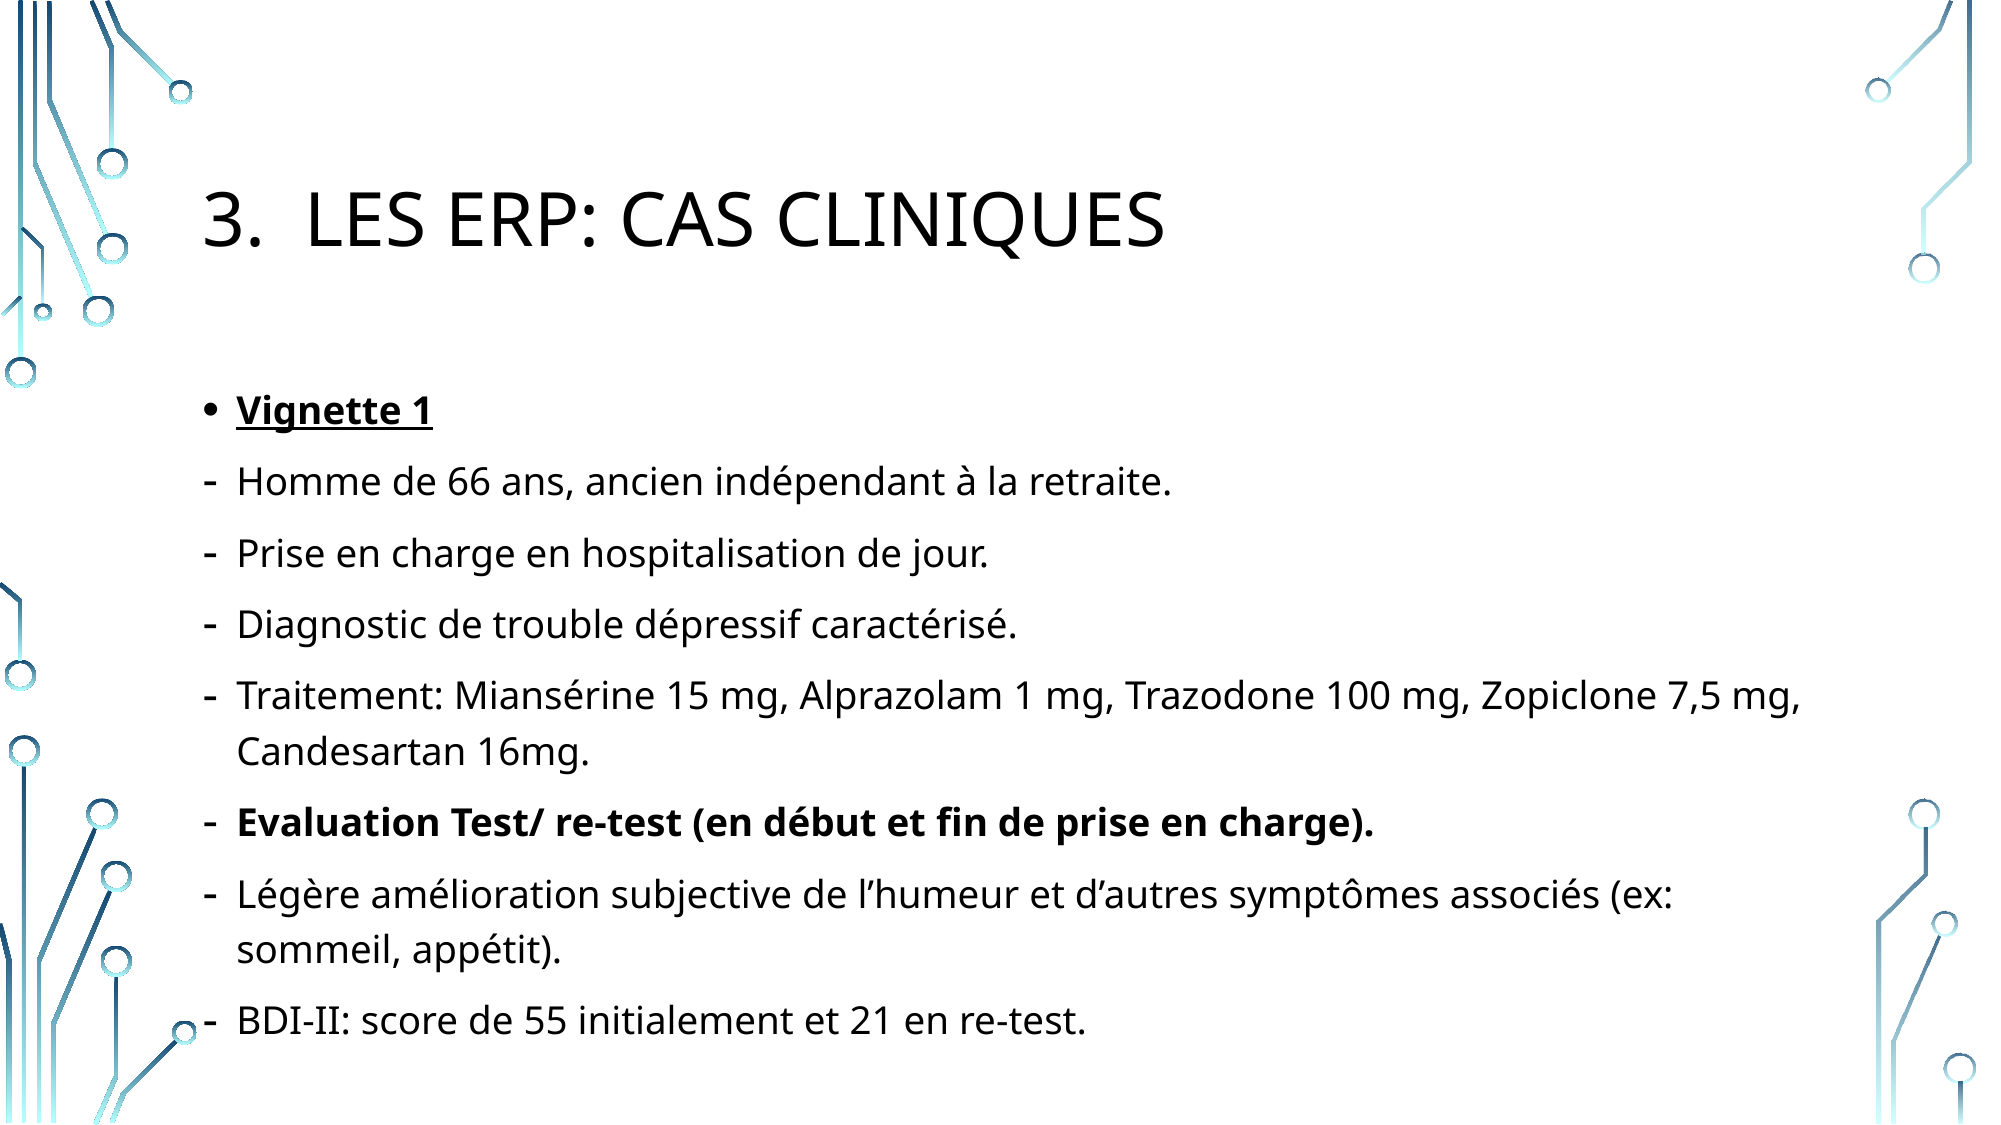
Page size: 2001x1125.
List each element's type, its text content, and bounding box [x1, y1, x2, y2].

title 3. Les ERP: Cas cliniques [187, 101, 1813, 344]
list Vignette 1 Homme de 66 ans, ancien indépendant à la retraite. Prise en charge en hospitalisation de jour. Diagnostic de trouble dépressif caractérisé. Traitement: Miansérine 15 mg, Alprazolam 1 mg, Trazodone 100 mg, Zopiclone 7,5 mg, Candesartan 16mg. Evaluation Test/ re-test (en début et fin de prise en charge). Légère amélioration subjective de l’humeur et d’autres symptômes associés (ex: sommeil, appétit). BDI-II: score de 55 initialement et 21 en re-test. [187, 369, 1844, 1050]
